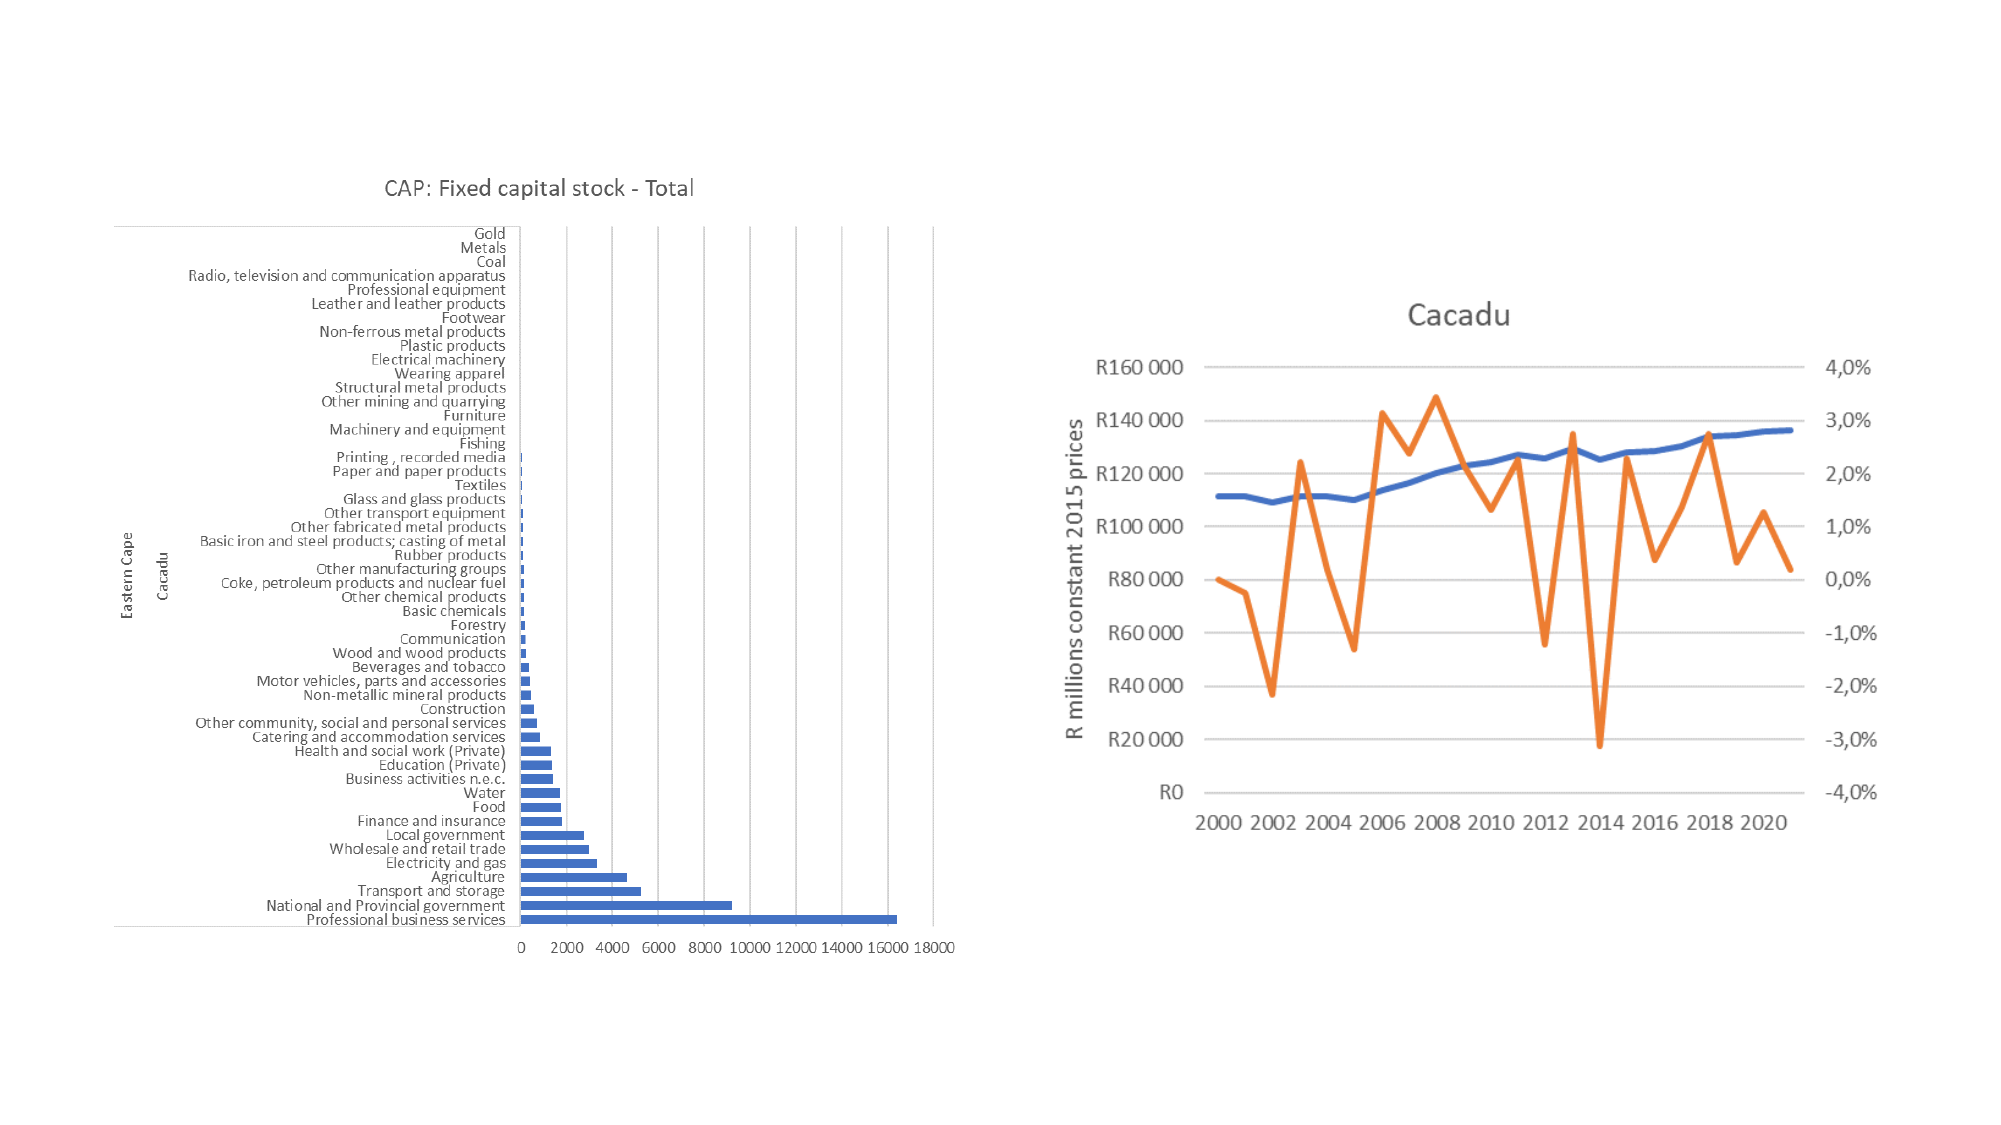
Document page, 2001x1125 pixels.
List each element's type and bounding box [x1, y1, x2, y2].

picture [105, 157, 974, 968]
picture [1026, 273, 1895, 852]
